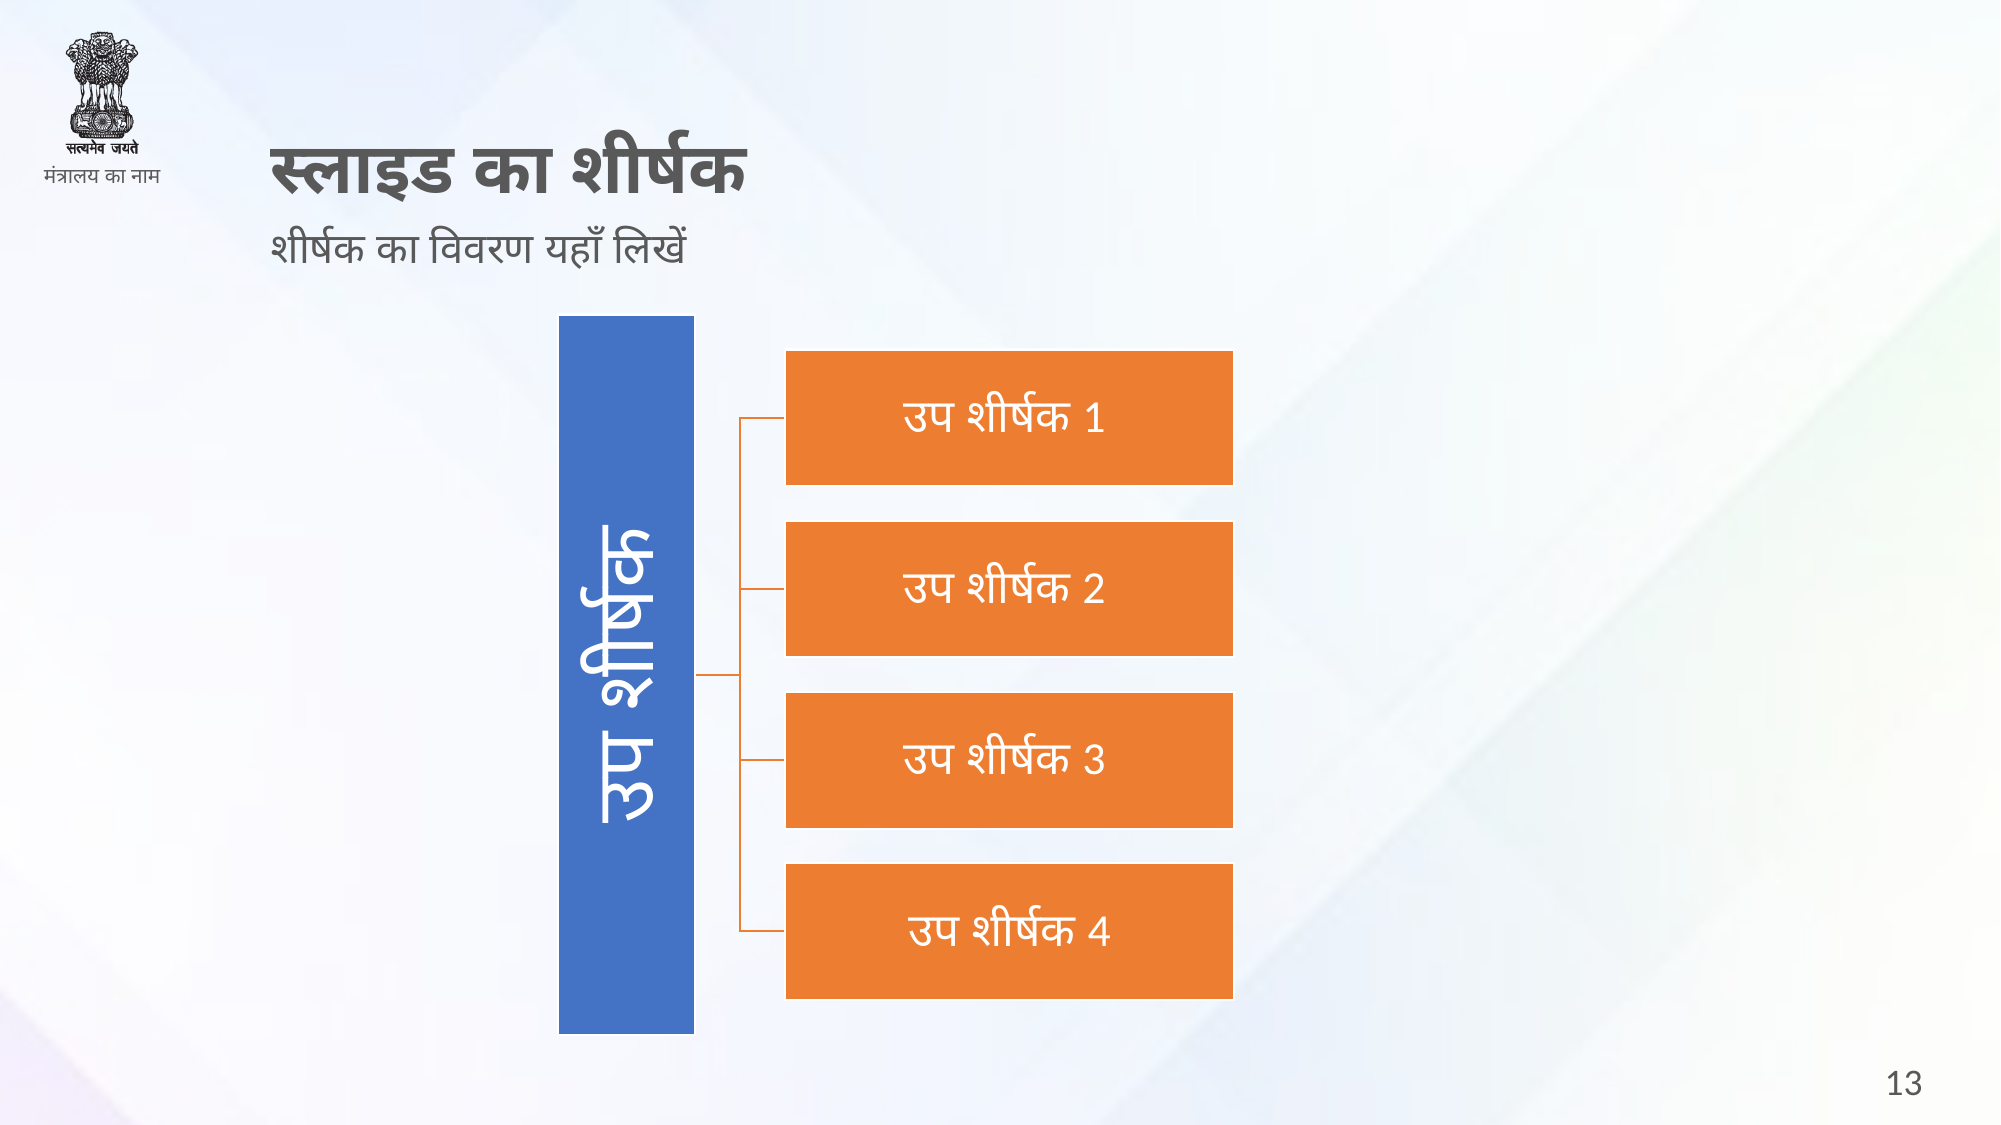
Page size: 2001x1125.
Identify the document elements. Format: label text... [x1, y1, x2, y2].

picture [60, 30, 144, 155]
list स्लाइड का शीर्षक [255, 125, 1697, 209]
list शीर्षक का विवरण यहाँ लिखें [255, 219, 1697, 315]
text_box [326, 314, 1466, 1035]
text_box 13 [1815, 1050, 1993, 1118]
